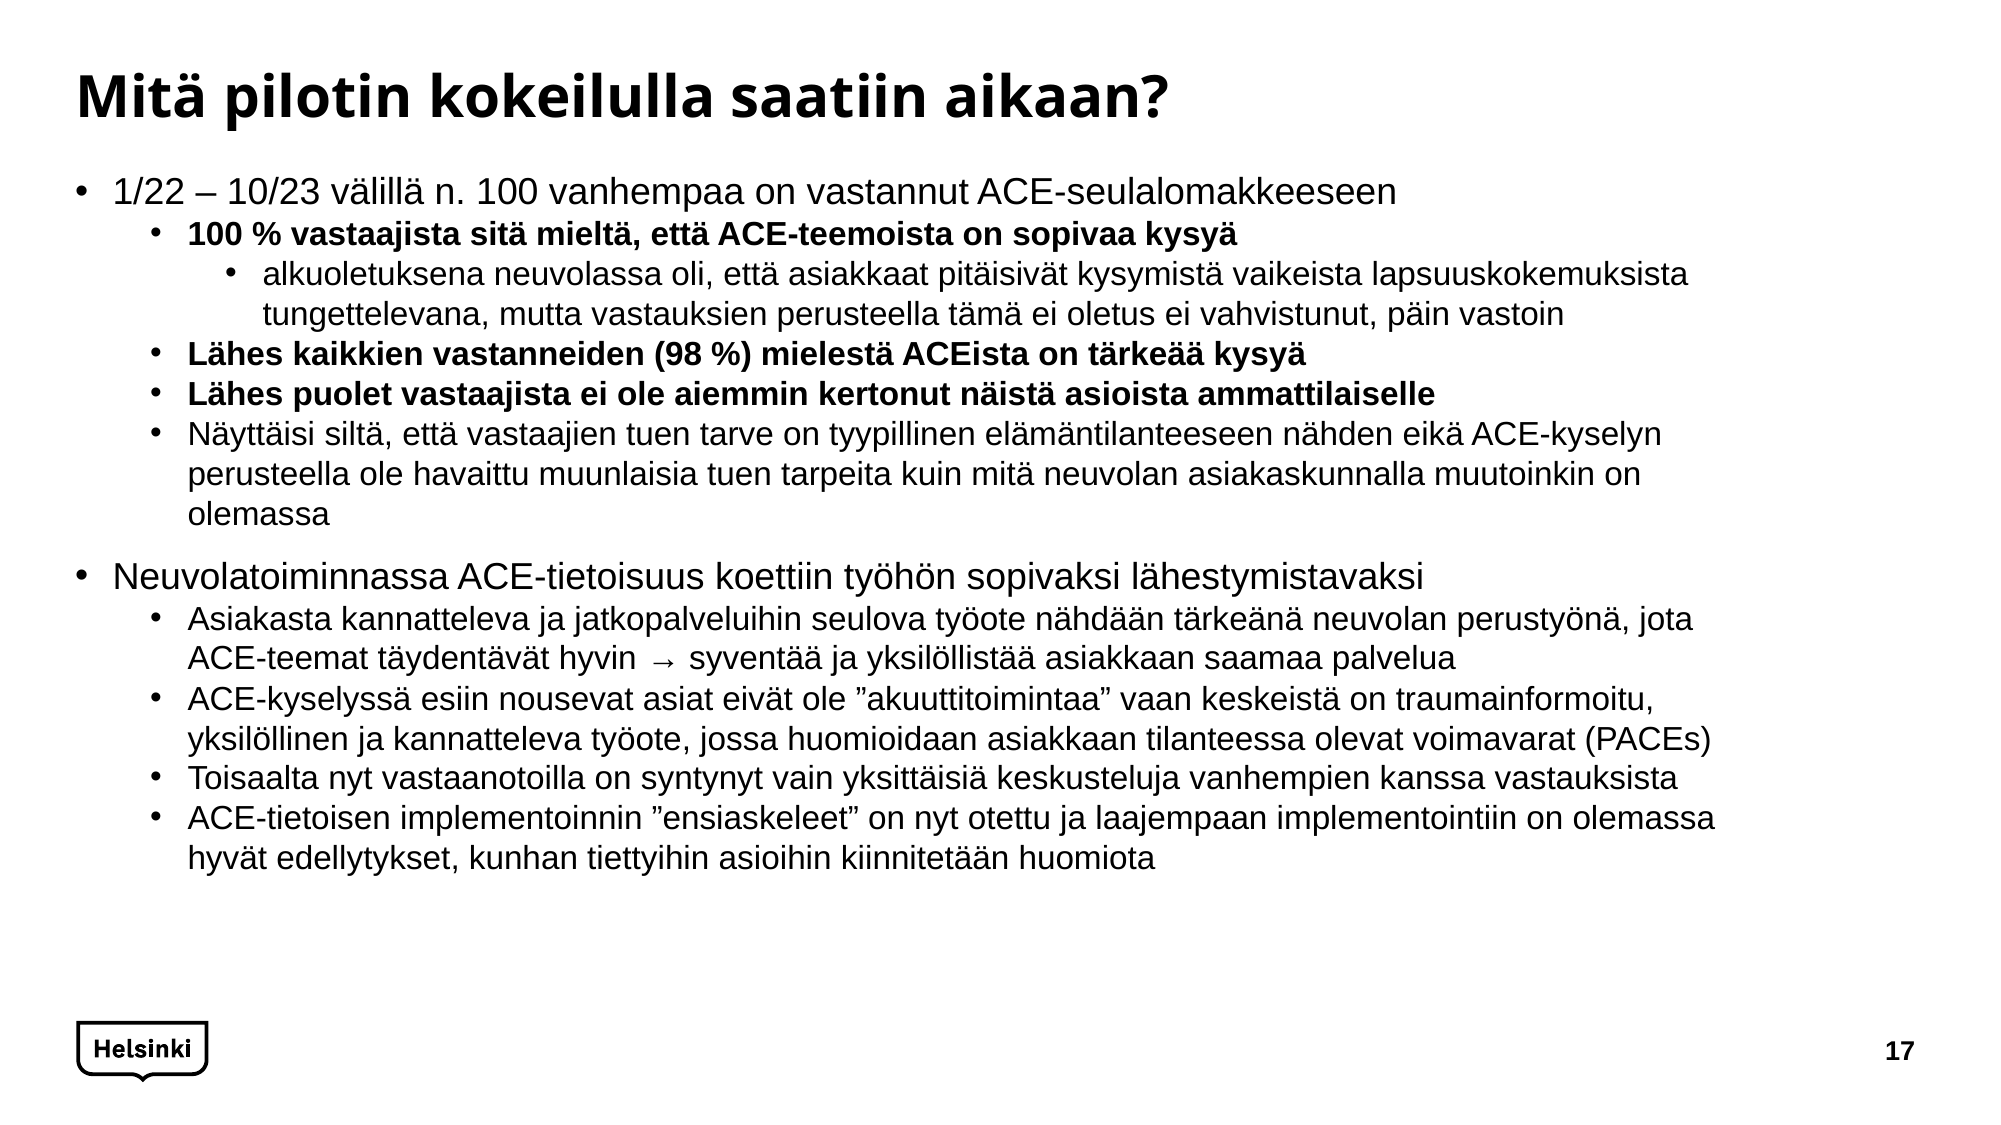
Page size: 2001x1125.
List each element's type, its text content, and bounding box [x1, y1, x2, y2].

slide_number 17 [1712, 1028, 1916, 1071]
title Mitä pilotin kokeilulla saatiin aikaan? [75, 66, 1699, 167]
list 1/22 – 10/23 välillä n. 100 vanhempaa on vastannut ACE-seulalomakkeeseen 100 % vastaajista sitä mieltä, että ACE-teemoista on sopivaa kysyä alkuoletuksena neuvolassa oli, että asiakkaat pitäisivät kysymistä vaikeista lapsuuskokemuksista tungettelevana, mutta vastauksien perusteella tämä ei oletus ei vahvistunut, päin vastoin Lähes kaikkien vastanneiden (98 %) mielestä ACEista on tärkeää kysyä Lähes puolet vastaajista ei ole aiemmin kertonut näistä asioista ammattilaiselle Näyttäisi siltä, että vastaajien tuen tarve on tyypillinen elämäntilanteeseen nähden eikä ACE-kyselyn perusteella ole havaittu muunlaisia tuen tarpeita kuin mitä neuvolan asiakaskunnalla muutoinkin on olemassa Neuvolatoiminnassa ACE-tietoisuus koettiin työhön sopivaksi lähestymistavaksi Asiakasta kannatteleva ja jatkopalveluihin seulova työote nähdään tärkeänä neuvolan perustyönä, jota ACE-teemat täydentävät hyvin → syventää ja yksilöllistää asiakkaan saamaa palvelua ACE-kyselyssä esiin nousevat asiat eivät ole ”akuuttitoimintaa” vaan keskeistä on traumainformoitu, yksilöllinen ja kannatteleva työote, jossa huomioidaan asiakkaan tilanteessa olevat voimavarat (PACEs) Toisaalta nyt vastaanotoilla on syntynyt vain yksittäisiä keskusteluja vanhempien kanssa vastauksista ACE-tietoisen implementoinnin ”ensiaskeleet” on nyt otettu ja laajempaan implementointiin on olemassa hyvät edellytykset, kunhan tiettyihin asioihin kiinnitetään huomiota [75, 167, 1779, 985]
